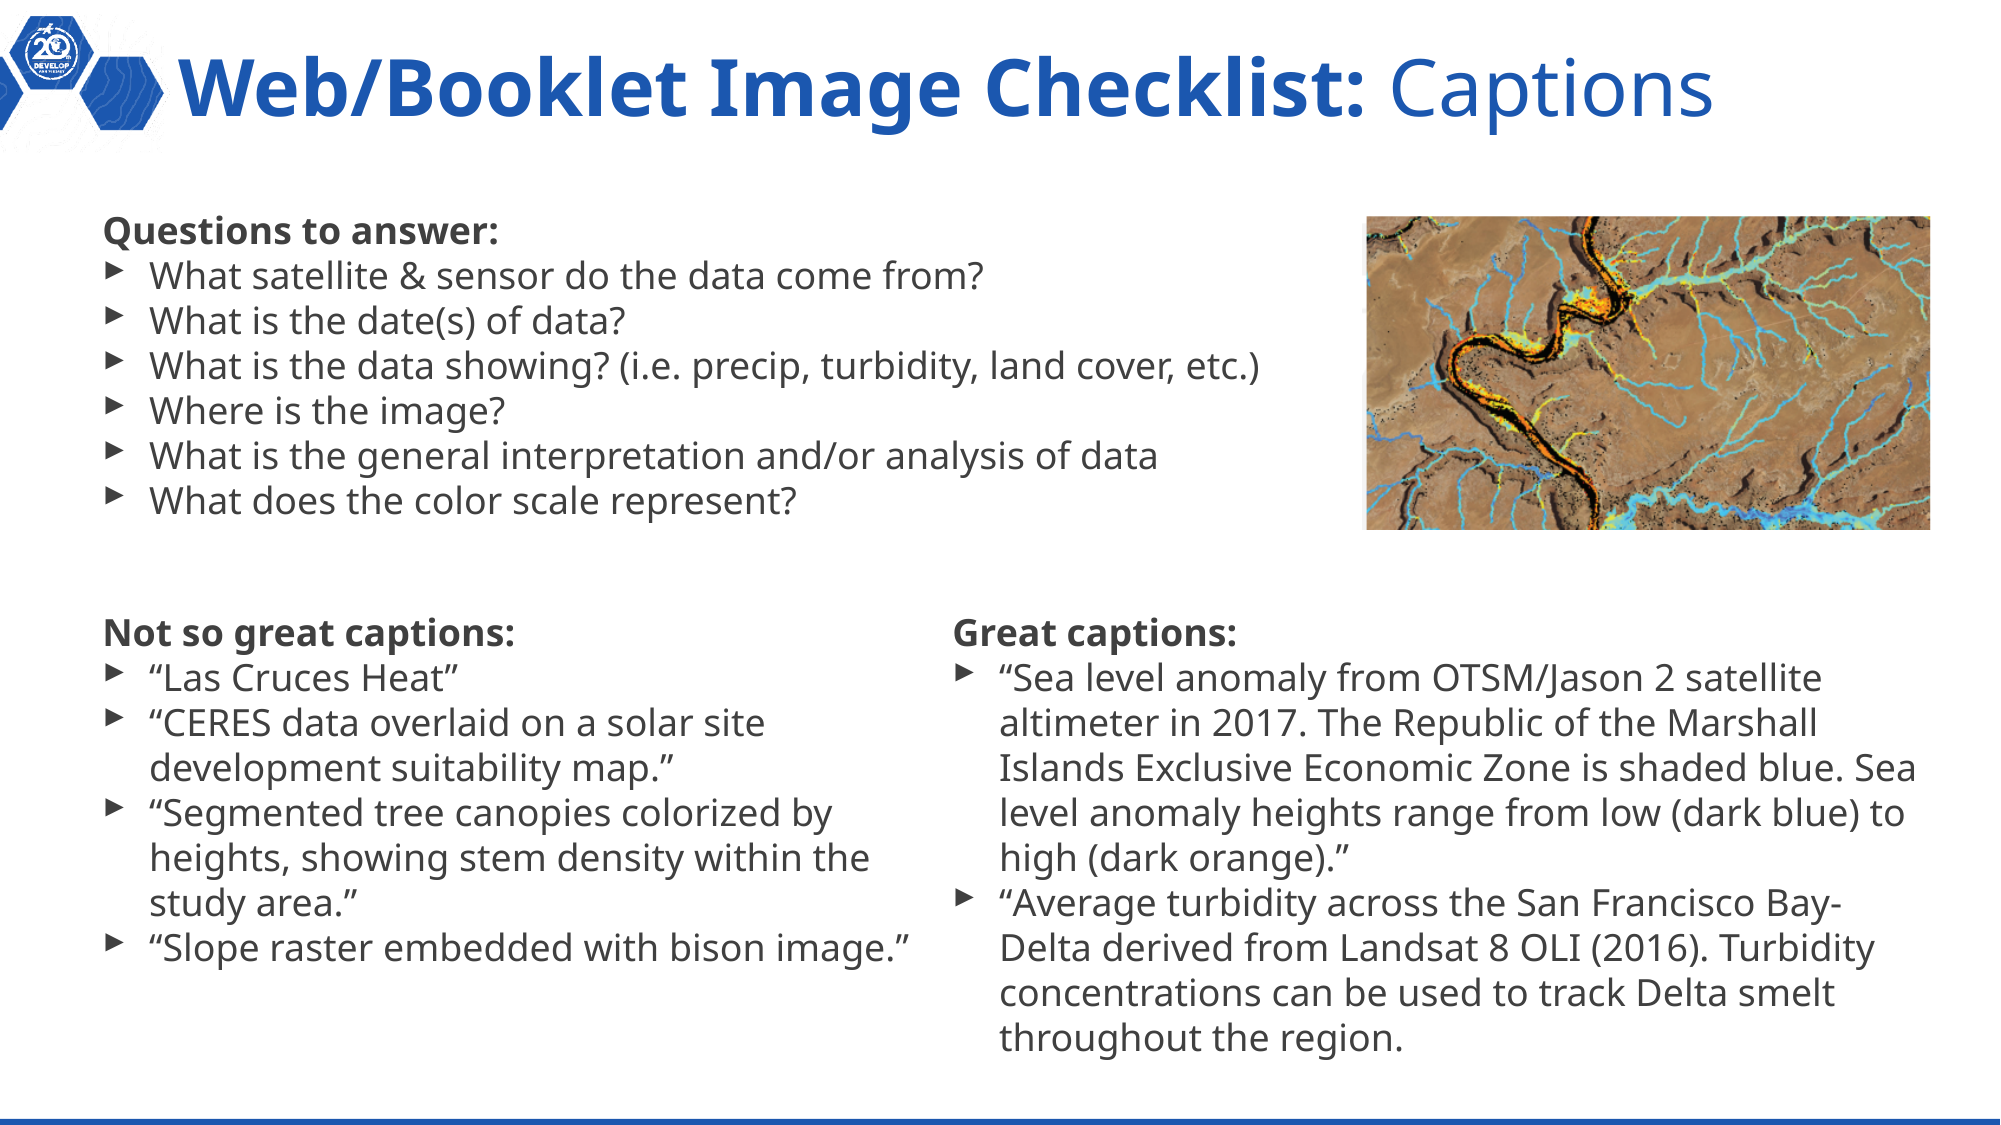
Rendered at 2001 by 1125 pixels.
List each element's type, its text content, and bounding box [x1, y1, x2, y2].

title Web/Booklet Image Checklist: Captions [164, 51, 1843, 131]
text_box Not so great captions: “Las Cruces Heat” “CERES data overlaid on a solar site development suitability map.” “Segmented tree canopies colorized by heights, showing stem density within the study area.” “Slope raster embedded with bison image.” [87, 602, 937, 1112]
text_box Questions to answer: What satellite & sensor do the data come from? What is the date(s) of data? What is the data showing? (i.e. precip, turbidity, land cover, etc.) Where is the image? What is the general interpretation and/or analysis of data What does the color scale represent? [87, 199, 1913, 530]
text_box Great captions: “Sea level anomaly from OTSM/Jason 2 satellite altimeter in 2017. The Republic of the Marshall Islands Exclusive Economic Zone is shaded blue. Sea level anomaly heights range from low (dark blue) to high (dark orange).” “Average turbidity across the San Francisco Bay-Delta derived from Landsat 8 OLI (2016). Turbidity concentrations can be used to track Delta smelt throughout the region. [937, 602, 1950, 1125]
picture [0, 0, 1935, 1118]
